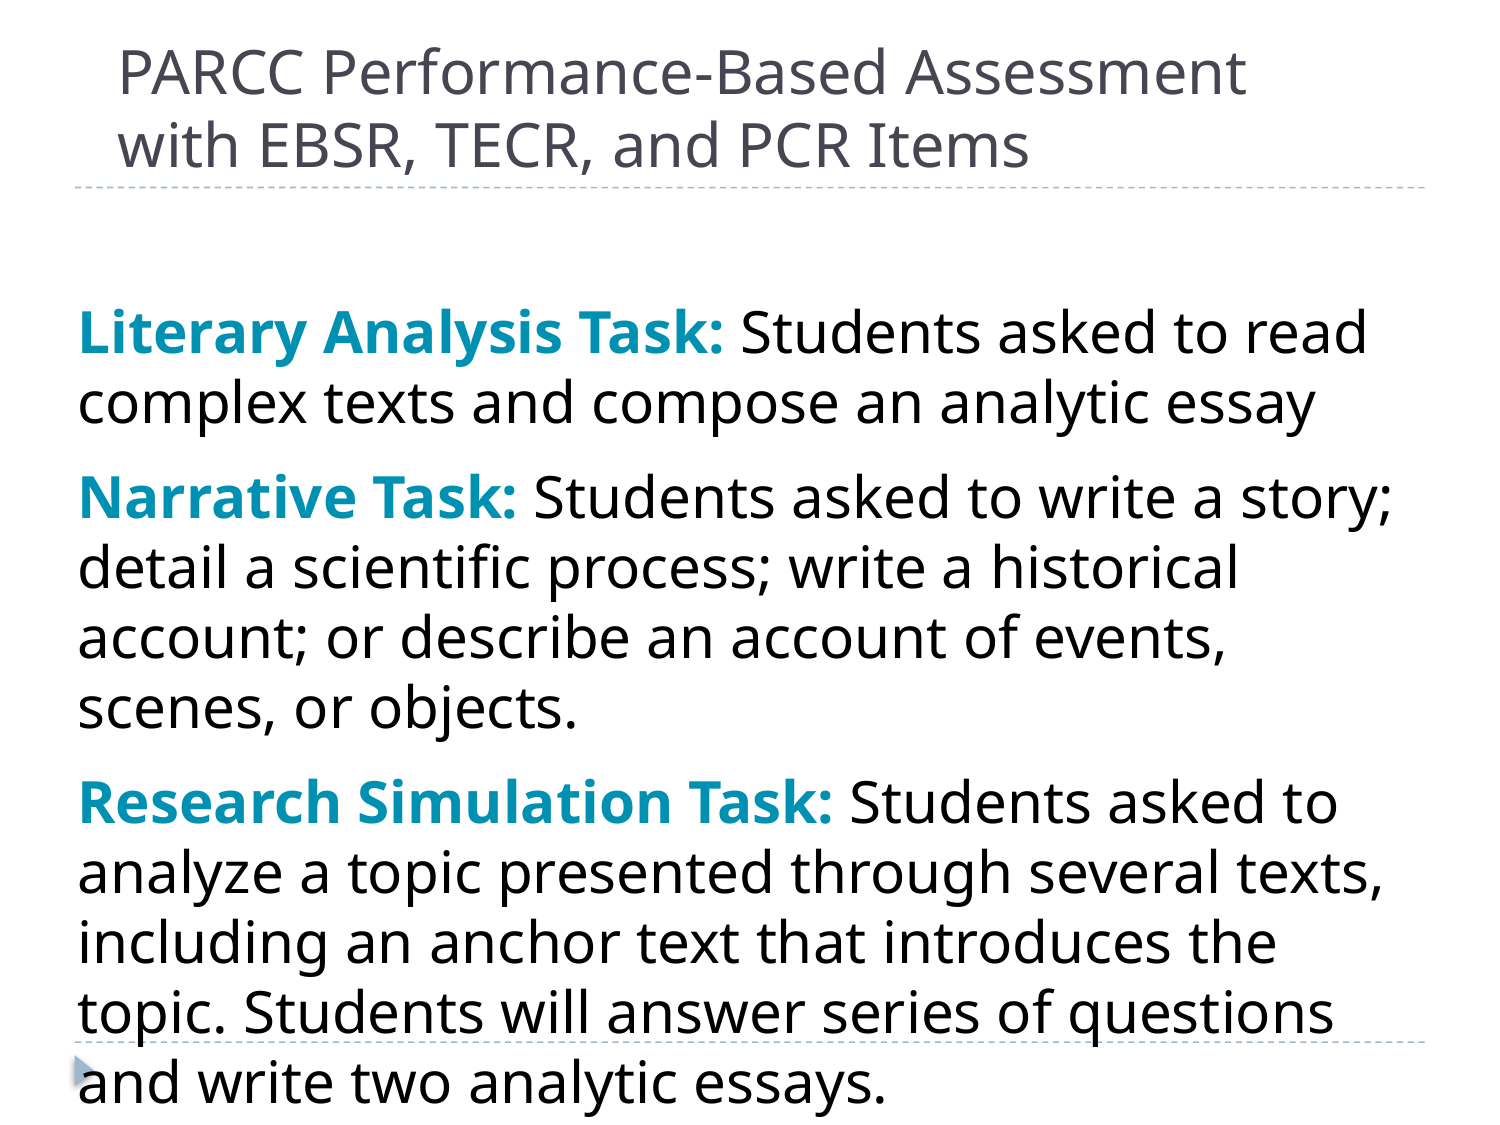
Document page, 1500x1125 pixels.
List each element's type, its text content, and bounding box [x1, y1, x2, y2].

slide_number [100, 1088, 426, 1103]
title PARCC Performance-Based Assessment with EBSR, TECR, and PCR Items [75, 24, 1425, 188]
list Literary Analysis Task: Students asked to read complex texts and compose an analytic essay Narrative Task: Students asked to write a story; detail a scientific process; write a historical account; or describe an account of events, scenes, or objects. Research Simulation Task: Students asked to analyze a topic presented through several texts, including an anchor text that introduces the topic. Students will answer series of questions and write two analytic essays. [62, 287, 1450, 1088]
